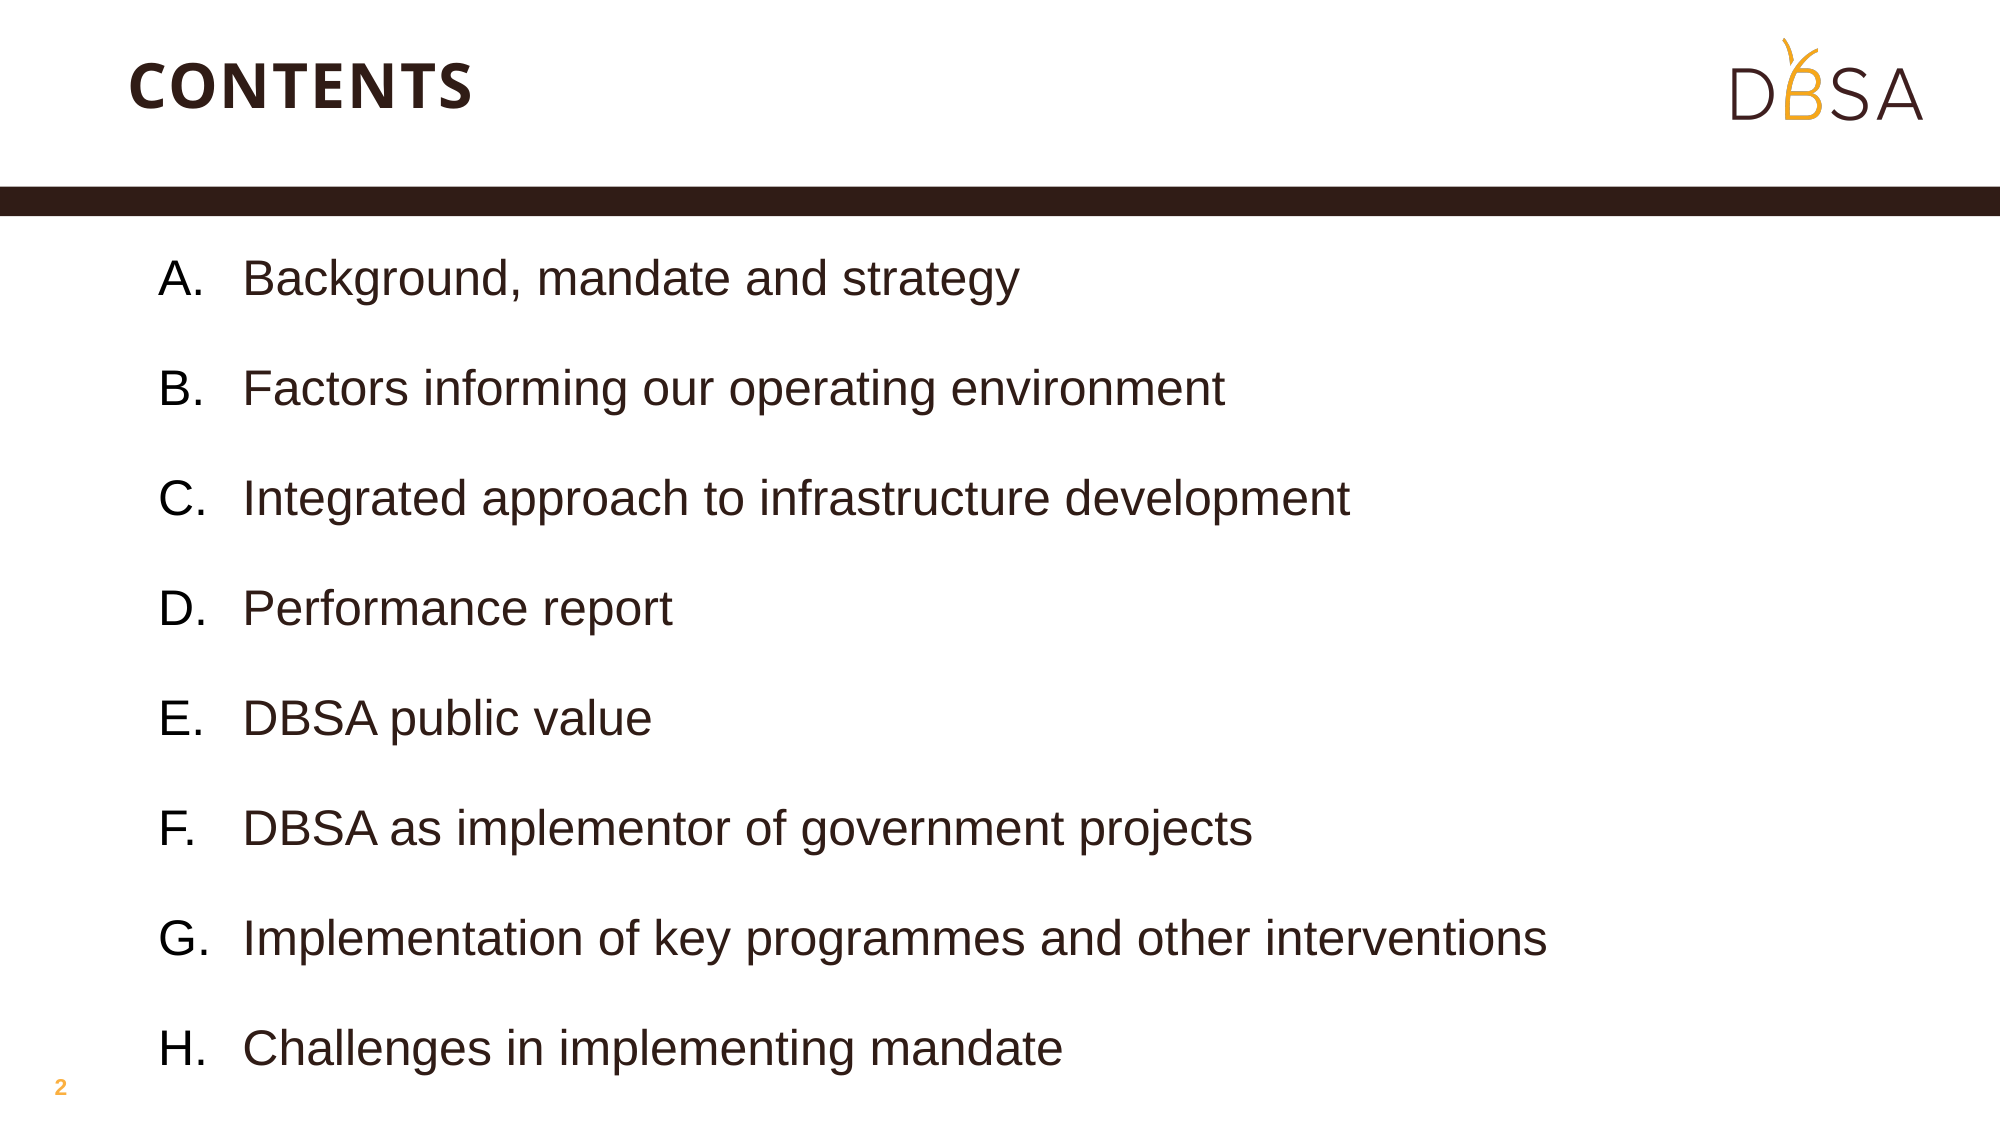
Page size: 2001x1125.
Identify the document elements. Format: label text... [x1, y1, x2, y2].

text_box Background, mandate and strategy Factors informing our operating environment Integrated approach to infrastructure development Performance report DBSA public value DBSA as implementor of government projects Implementation of key programmes and other interventions Challenges in implementing mandate [143, 231, 1579, 1089]
text_box 2 [6, 1065, 116, 1119]
picture [1681, 17, 1974, 124]
title CONTENTS [115, 51, 1096, 128]
